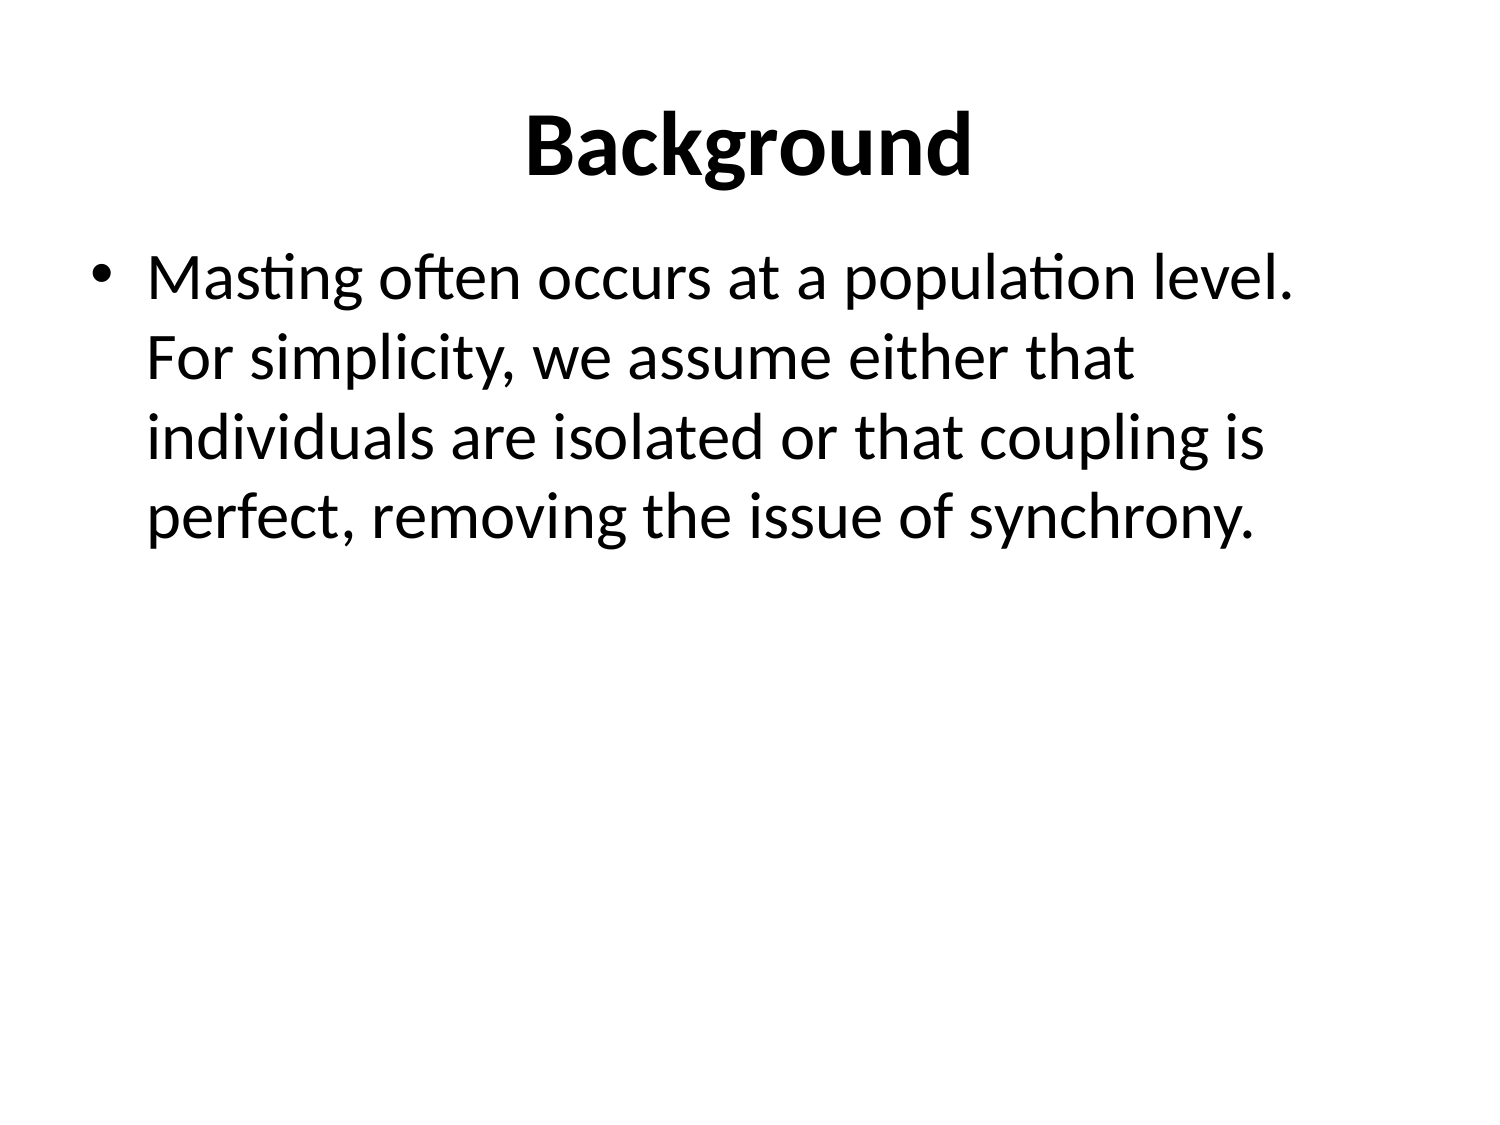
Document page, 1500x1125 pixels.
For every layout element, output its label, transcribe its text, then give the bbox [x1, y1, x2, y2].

title Background [75, 45, 1425, 224]
list Masting often occurs at a population level. For simplicity, we assume either that individuals are isolated or that coupling is perfect, removing the issue of synchrony. [75, 224, 1425, 1088]
